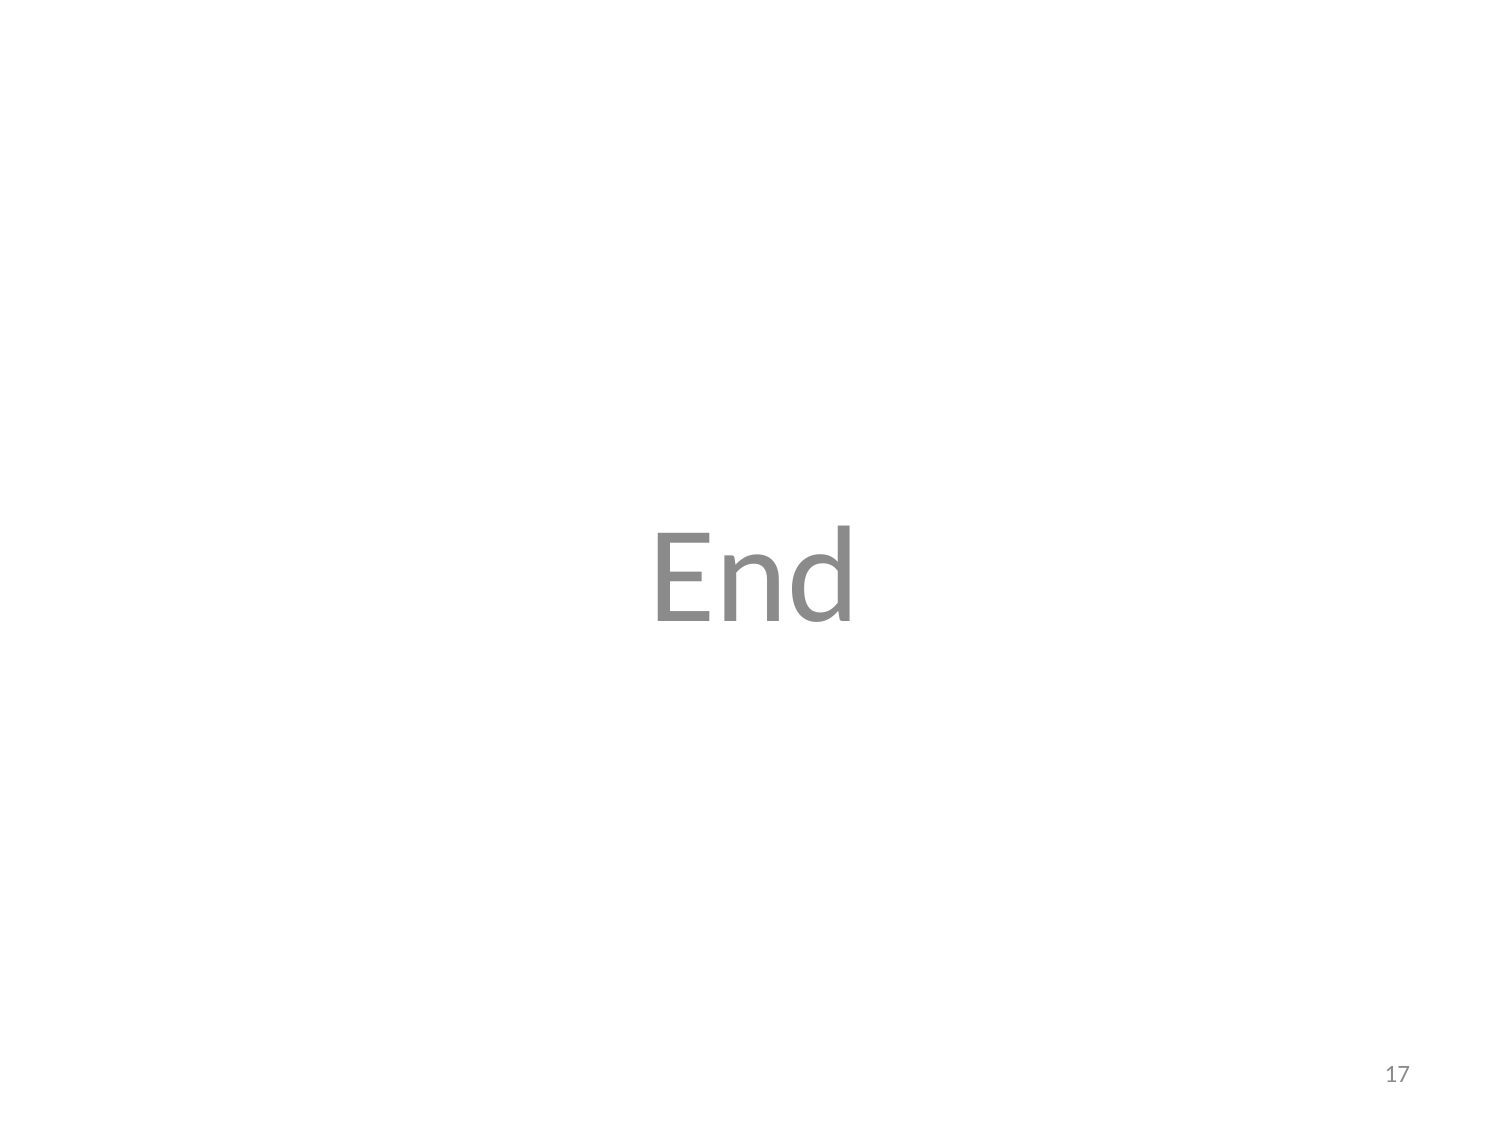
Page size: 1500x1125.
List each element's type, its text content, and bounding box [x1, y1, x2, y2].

slide_number 17 [1074, 1042, 1425, 1103]
list End [117, 410, 1393, 657]
